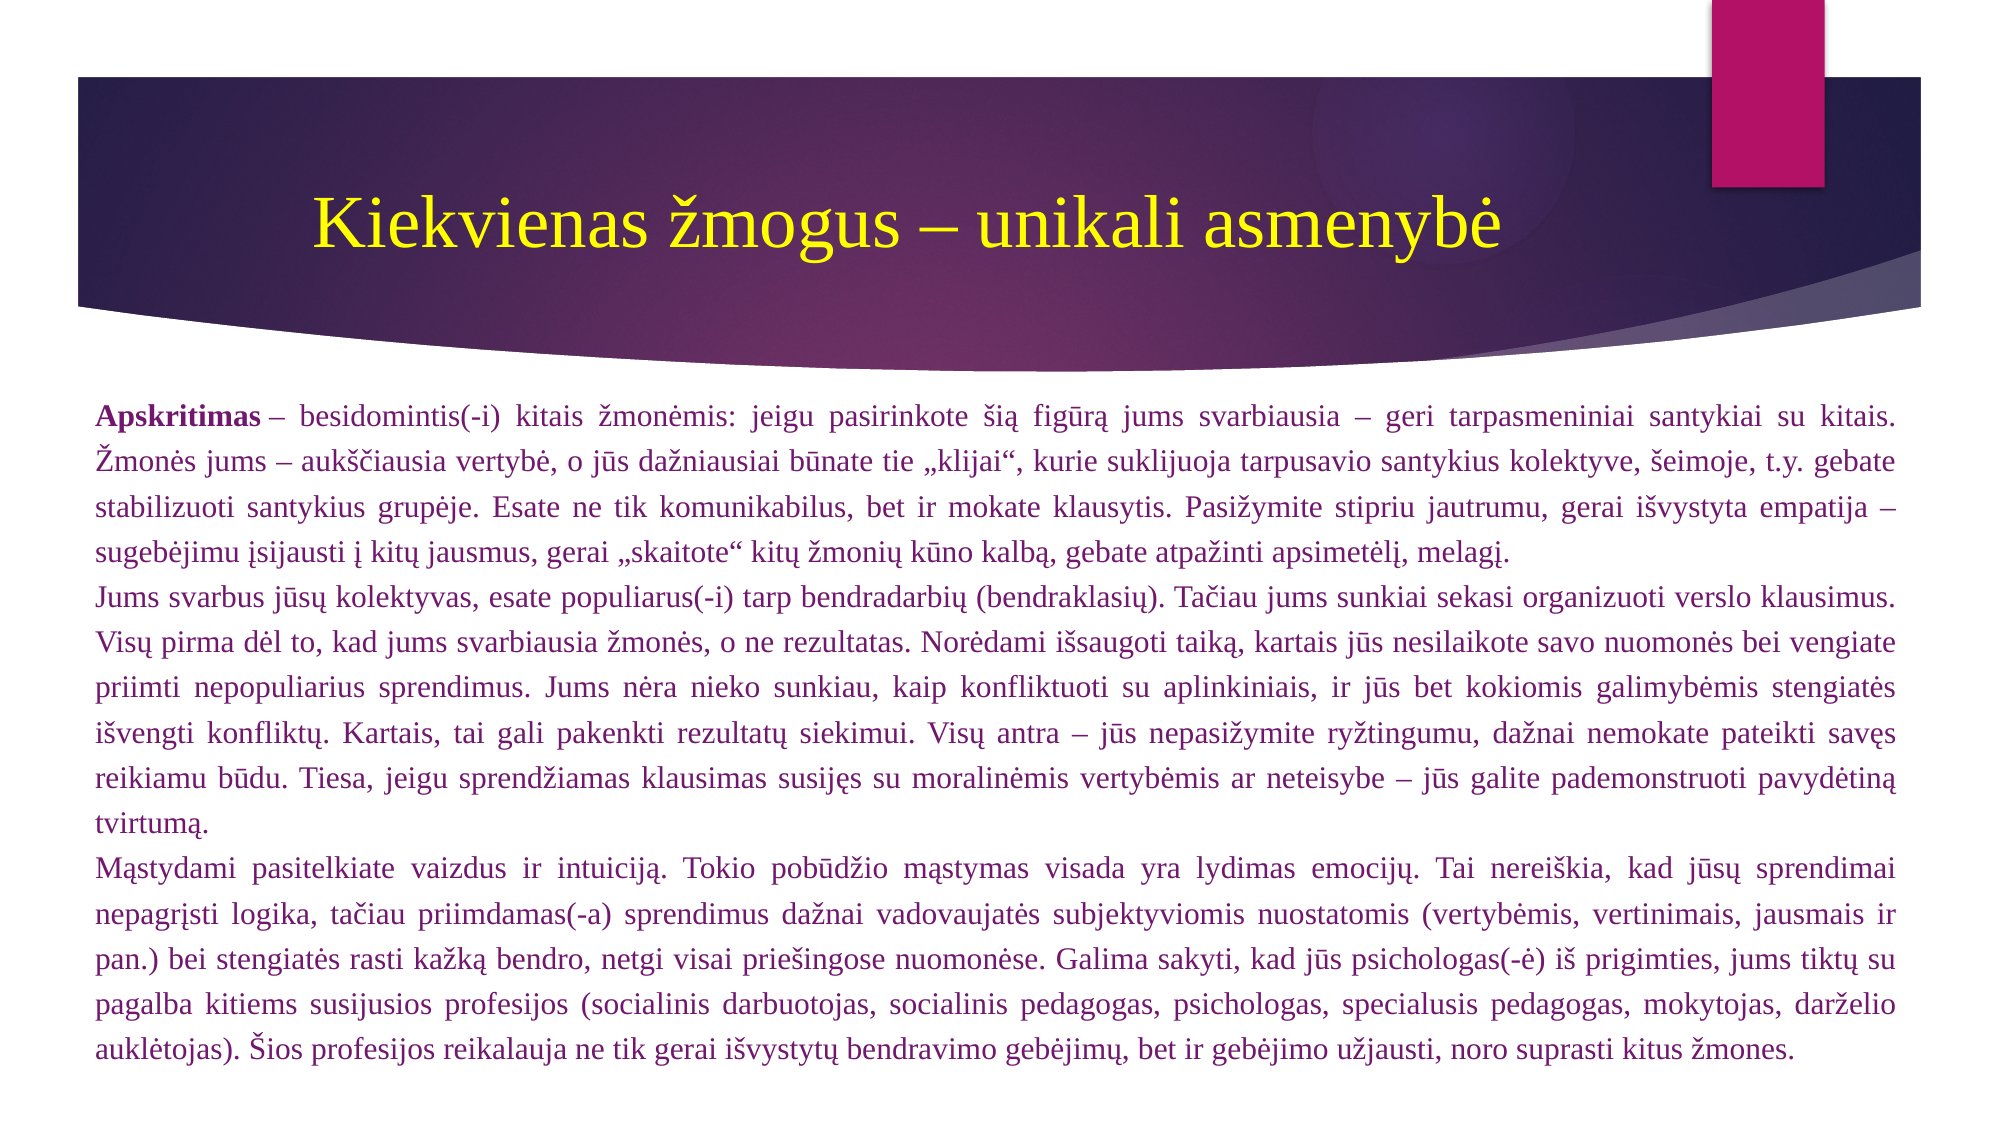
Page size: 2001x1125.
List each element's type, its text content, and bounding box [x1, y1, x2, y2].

list Apskritimas – besidomintis(-i) kitais žmonėmis: jeigu pasirinkote šią figūrą jums svarbiausia – geri tarpasmeniniai santykiai su kitais. Žmonės jums – aukščiausia vertybė, o jūs dažniausiai būnate tie „klijai“, kurie suklijuoja tarpusavio santykius kolektyve, šeimoje, t.y. gebate stabilizuoti santykius grupėje. Esate ne tik komunikabilus, bet ir mokate klausytis. Pasižymite stipriu jautrumu, gerai išvystyta empatija – sugebėjimu įsijausti į kitų jausmus, gerai „skaitote“ kitų žmonių kūno kalbą, gebate atpažinti apsimetėlį, melagį. Jums svarbus jūsų kolektyvas, esate populiarus(-i) tarp bendradarbių (bendraklasių). Tačiau jums sunkiai sekasi organizuoti verslo klausimus. Visų pirma dėl to, kad jums svarbiausia žmonės, o ne rezultatas. Norėdami išsaugoti taiką, kartais jūs nesilaikote savo nuomonės bei vengiate priimti nepopuliarius sprendimus. Jums nėra nieko sunkiau, kaip konfliktuoti su aplinkiniais, ir jūs bet kokiomis galimybėmis stengiatės išvengti konfliktų. Kartais, tai gali pakenkti rezultatų siekimui. Visų antra – jūs nepasižymite ryžtingumu, dažnai nemokate pateikti savęs reikiamu būdu. Tiesa, jeigu sprendžiamas klausimas susijęs su moralinėmis vertybėmis ar neteisybe – jūs galite pademonstruoti pavydėtiną tvirtumą. Mąstydami pasitelkiate vaizdus ir intuiciją. Tokio pobūdžio mąstymas visada yra lydimas emocijų. Tai nereiškia, kad jūsų sprendimai nepagrįsti logika, tačiau priimdamas(-a) sprendimus dažnai vadovaujatės subjektyviomis nuostatomis (vertybėmis, vertinimais, jausmais ir pan.) bei stengiatės rasti kažką bendro, netgi visai priešingose nuomonėse. Galima sakyti, kad jūs psichologas(-ė) iš prigimties, jums tiktų su pagalba kitiems susijusios profesijos (socialinis darbuotojas, socialinis pedagogas, psichologas, specialusis pedagogas, mokytojas, darželio auklėtojas). Šios profesijos reikalauja ne tik gerai išvystytų bendravimo gebėjimų, bet ir gebėjimo užjausti, noro suprasti kitus žmones. [80, 380, 1914, 1106]
title Kiekvienas žmogus – unikali asmenybė [189, 159, 1627, 276]
